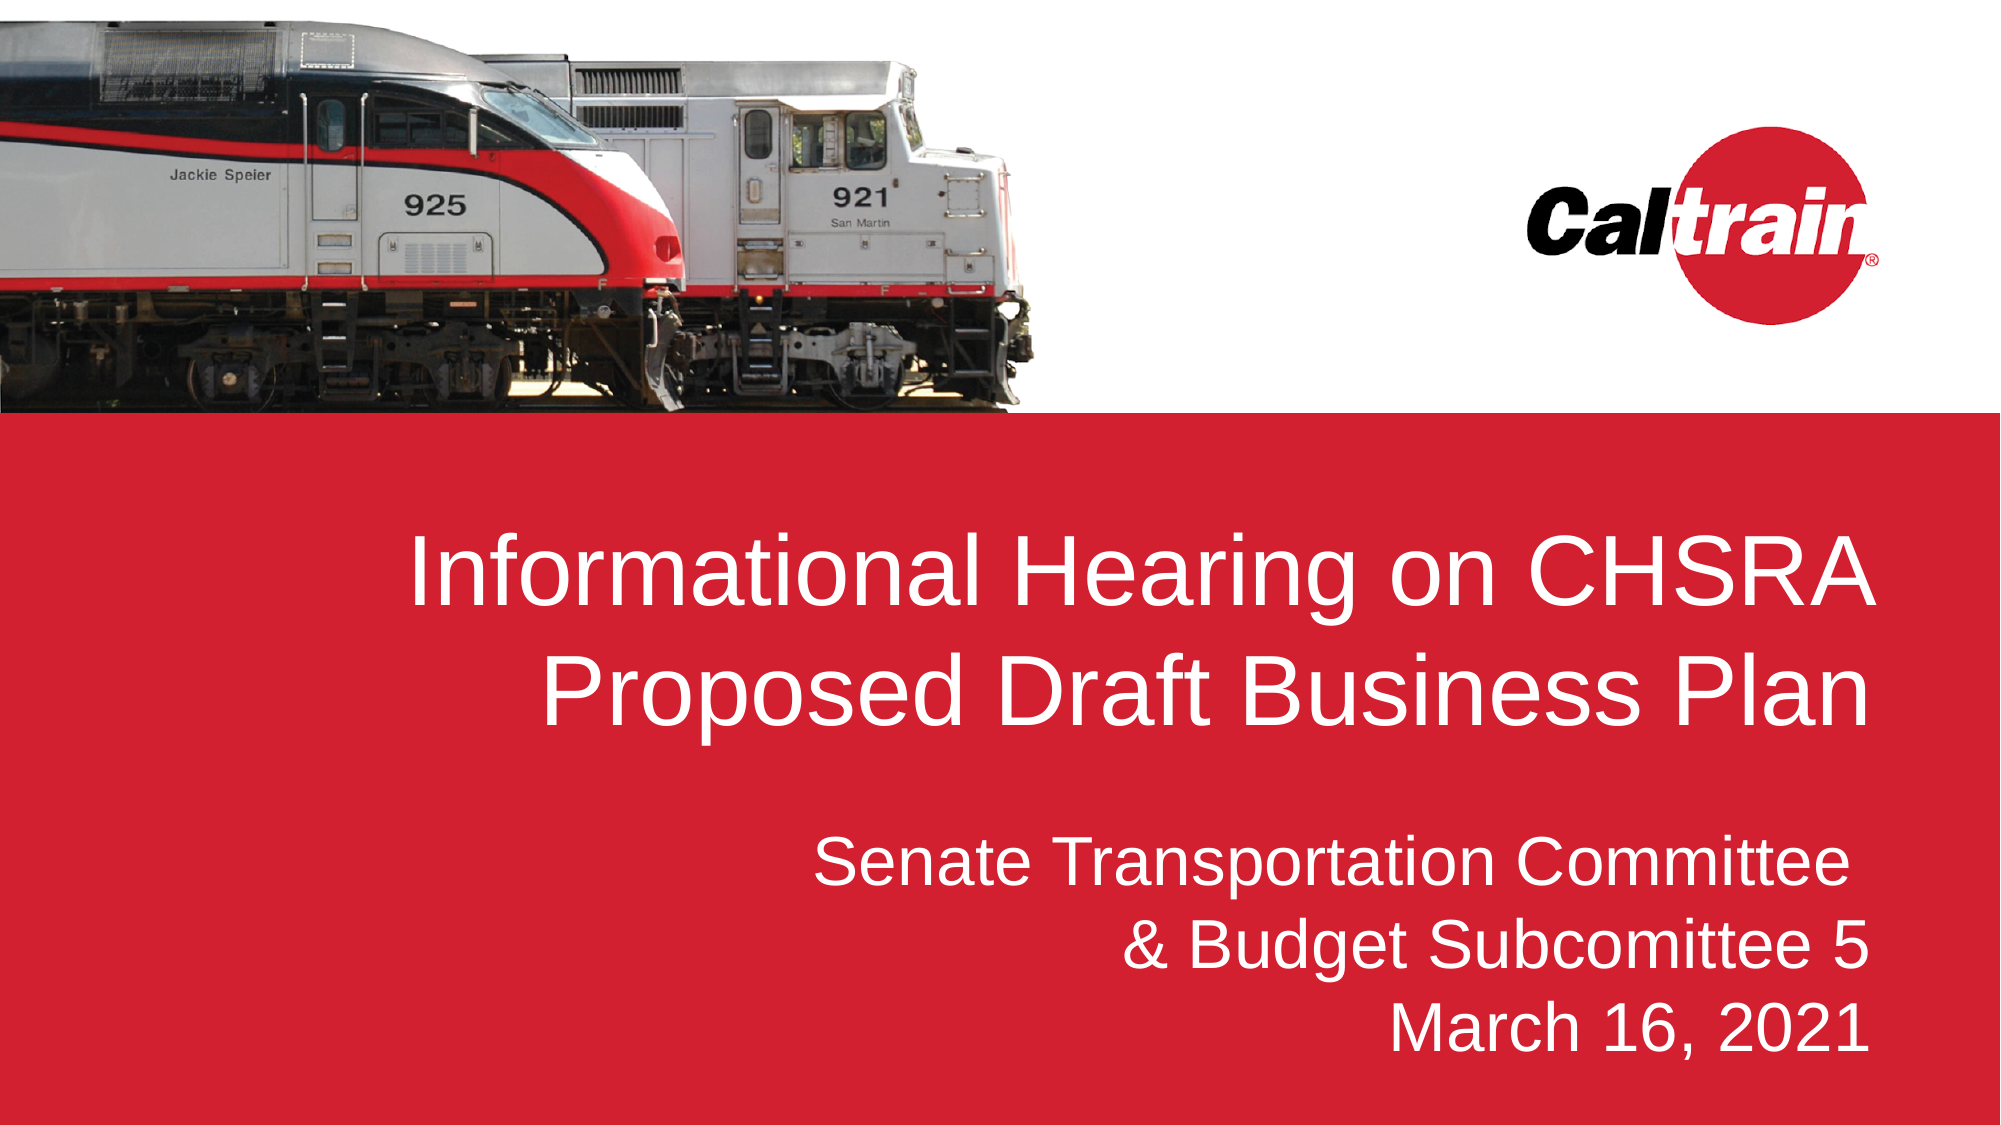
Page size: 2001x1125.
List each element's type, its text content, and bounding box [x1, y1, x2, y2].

picture [0, 0, 2001, 413]
title Informational Hearing on CHSRA Proposed Draft Business Plan [35, 562, 1888, 688]
subtitle Senate Transportation Committee & Budget Subcomittee 5 March 16, 2021 [137, 725, 1888, 1000]
